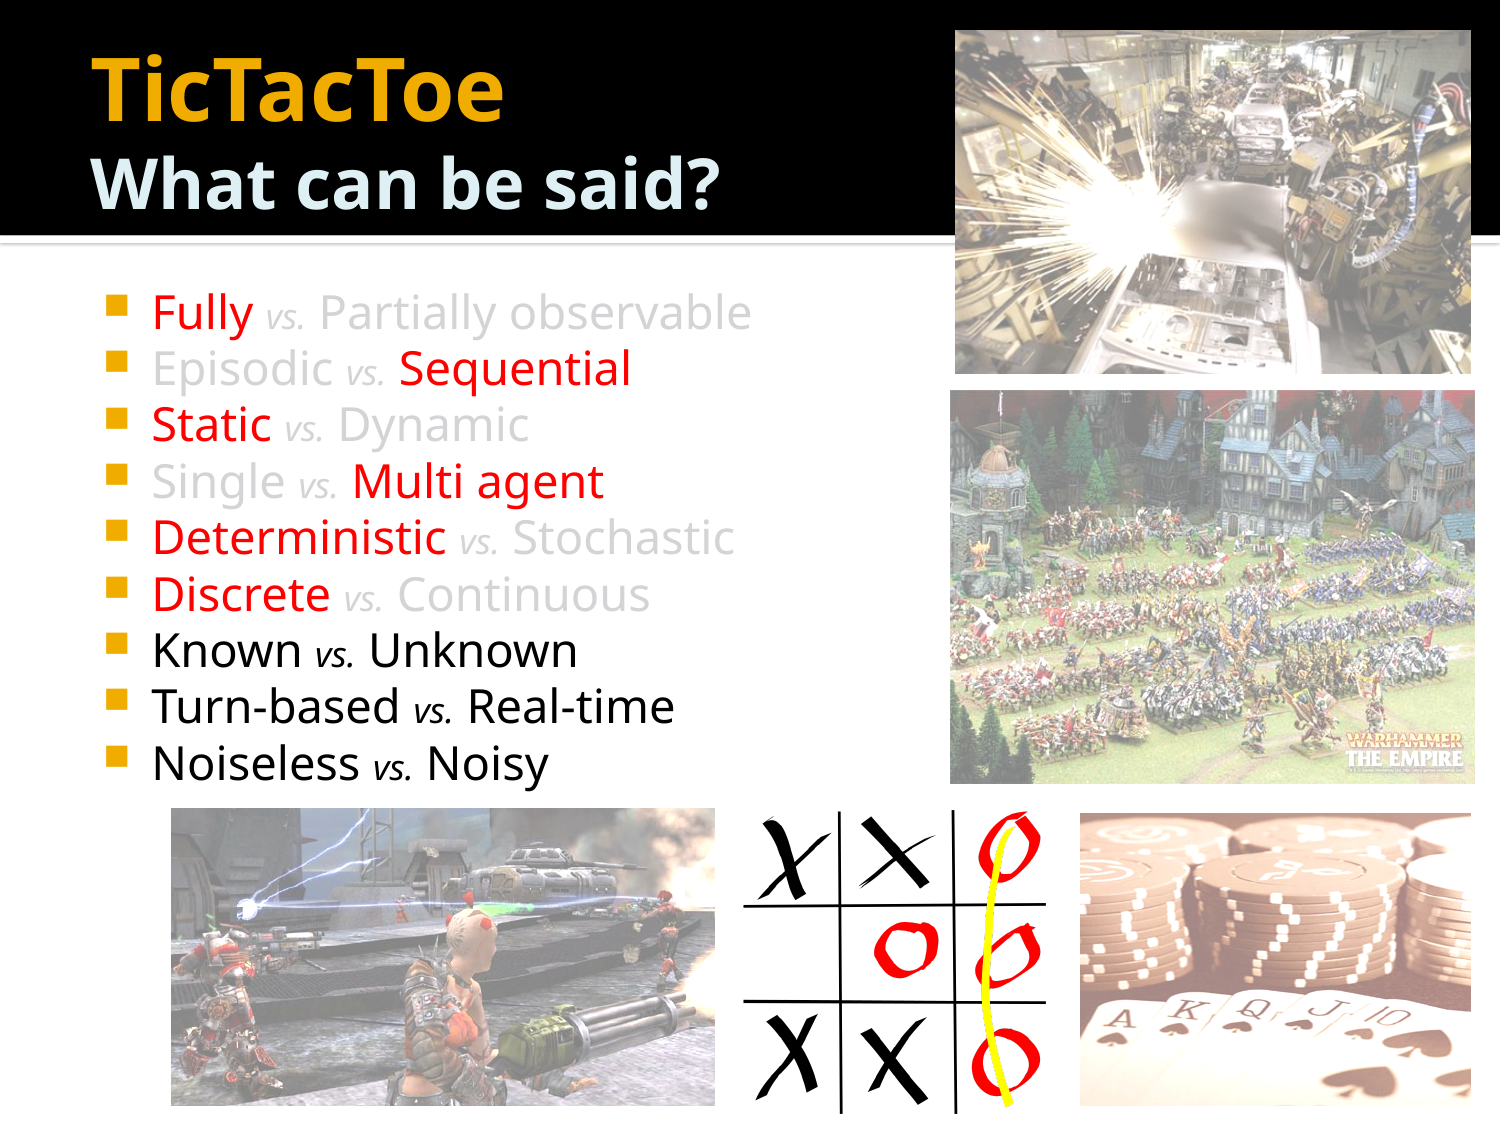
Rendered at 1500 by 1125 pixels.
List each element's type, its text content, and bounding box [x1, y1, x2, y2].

picture [742, 810, 1046, 1114]
text_box Fully vs. Partially observable Episodic vs. Sequential Static vs. Dynamic Single vs. Multi agent Deterministic vs. Stochastic Discrete vs. Continuous Known vs. Unknown Turn-based vs. Real-time Noiseless vs. Noisy [74, 267, 1425, 799]
picture [955, 30, 1471, 374]
title TicTacToe What can be said? [75, 25, 1425, 231]
picture [1080, 813, 1471, 1106]
picture [171, 808, 715, 1106]
picture [950, 390, 1475, 784]
